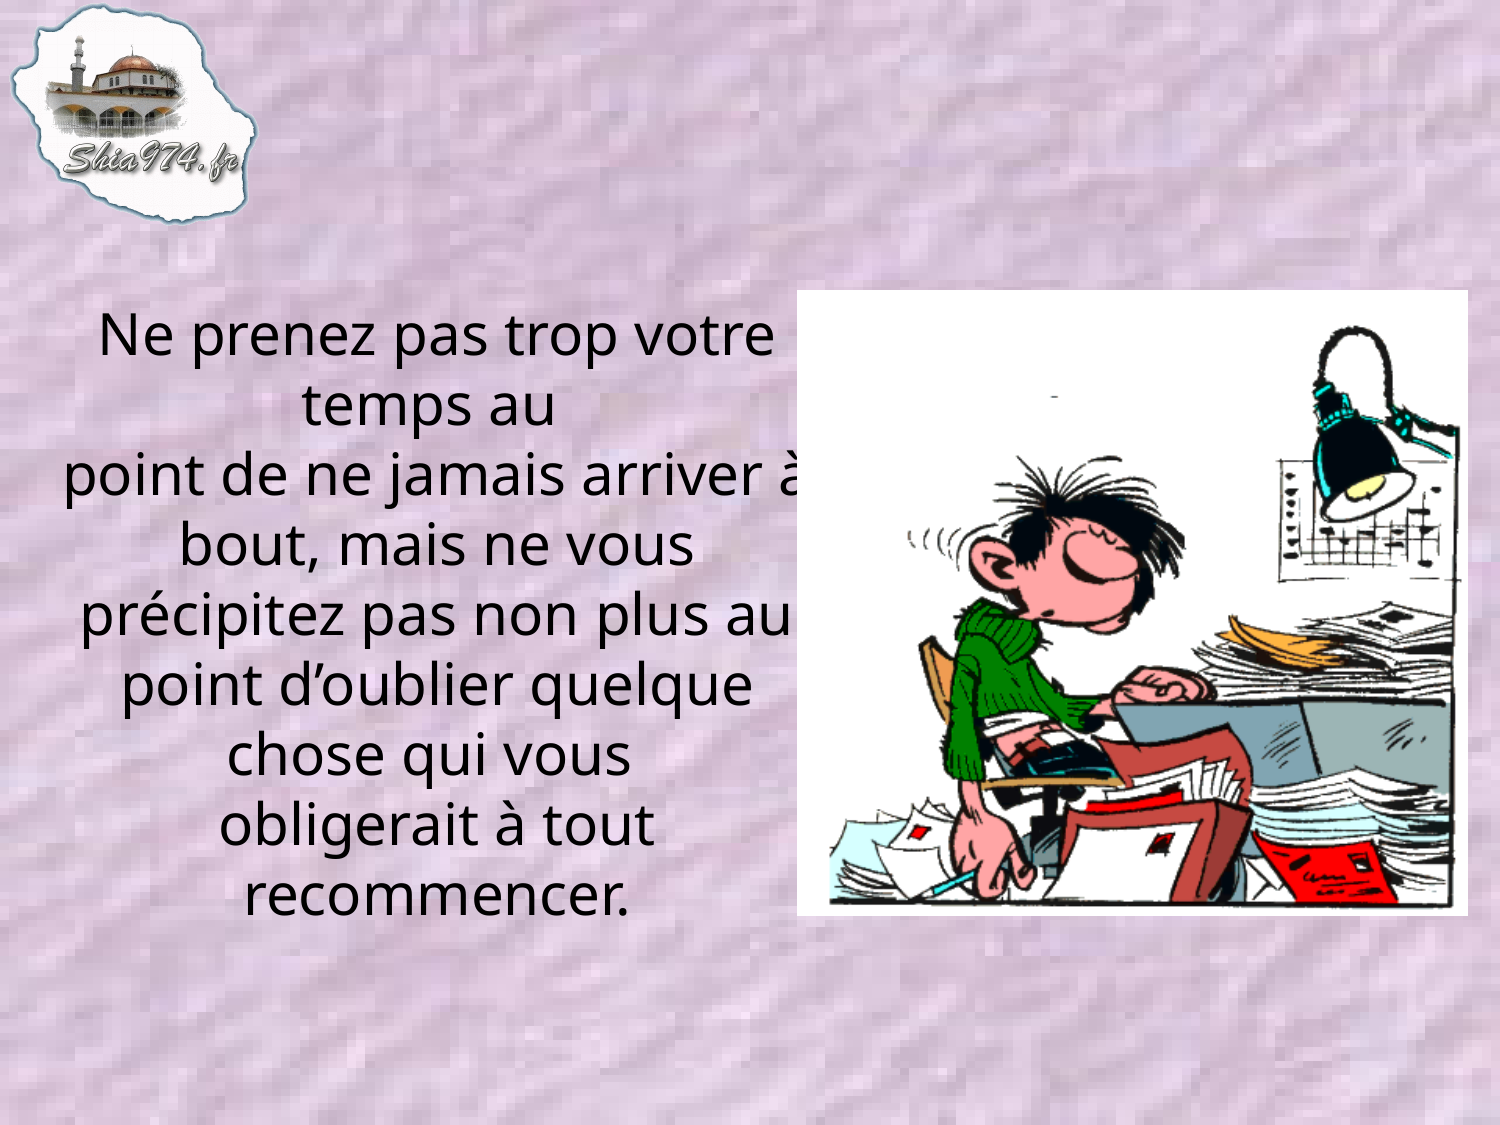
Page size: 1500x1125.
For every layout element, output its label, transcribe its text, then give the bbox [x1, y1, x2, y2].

picture [0, 0, 1500, 1125]
title Ne prenez pas trop votre temps au point de ne jamais arriver à bout, mais ne vous précipitez pas non plus au point d’oublier quelque chose qui vous obligerait à tout recommencer. [29, 491, 791, 733]
